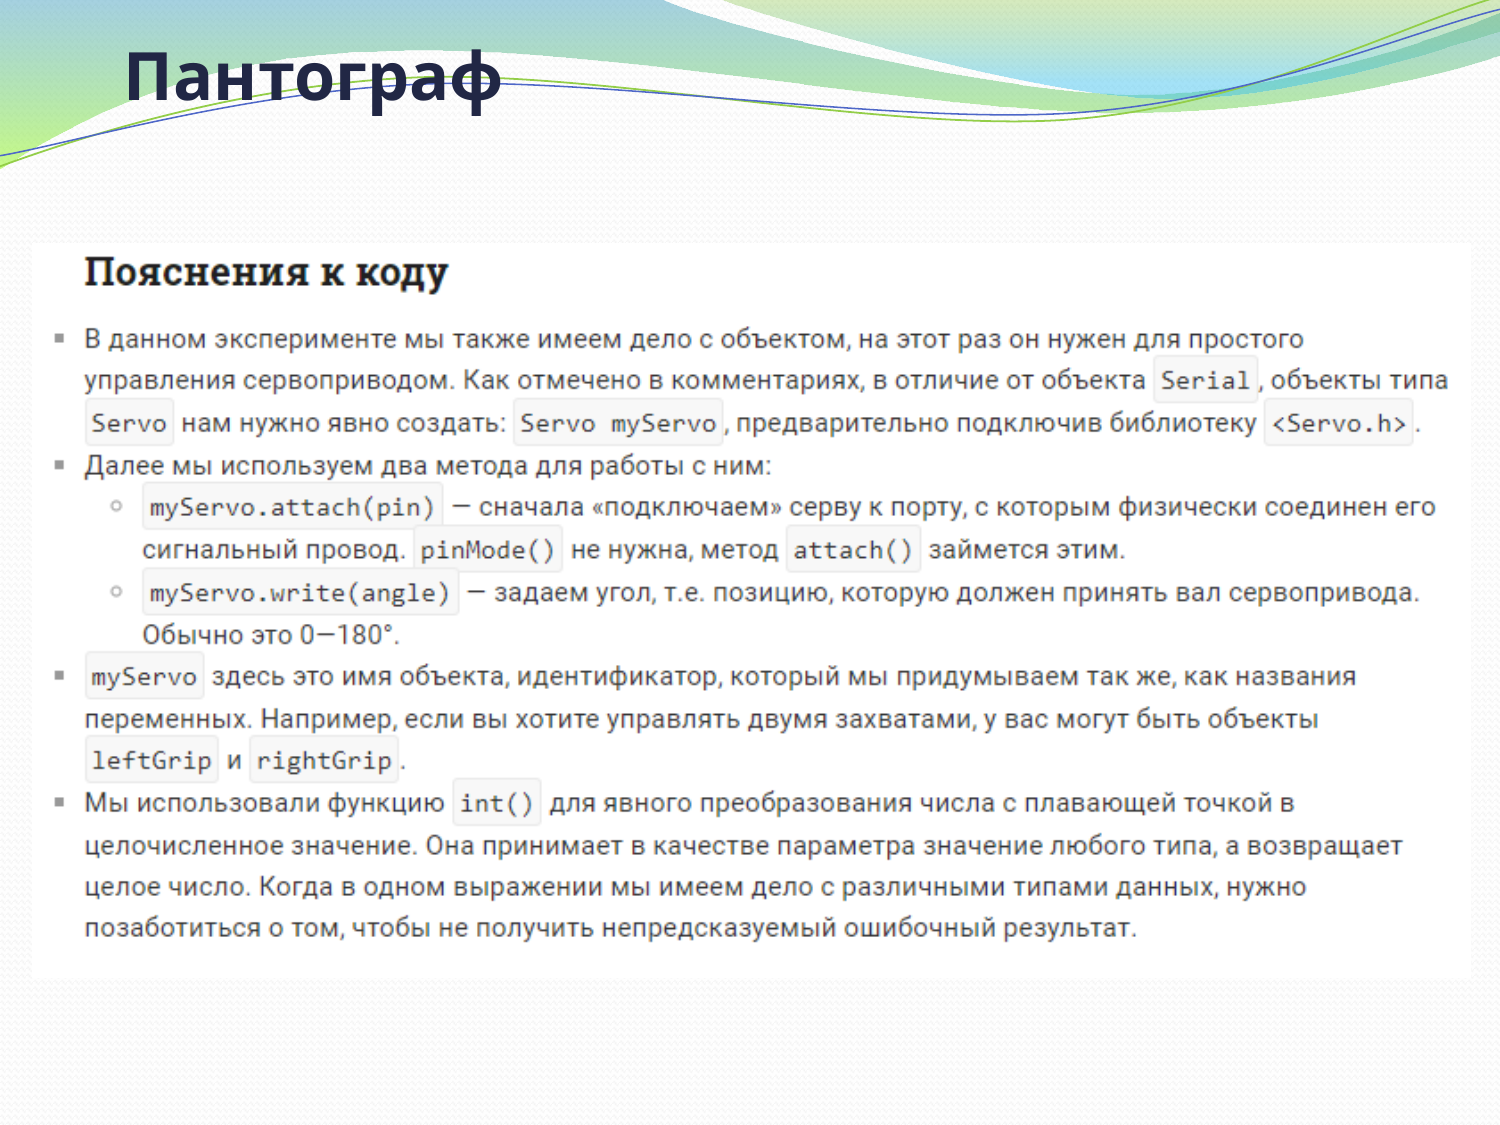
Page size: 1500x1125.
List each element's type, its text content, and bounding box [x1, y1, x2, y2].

title Пантограф [123, 23, 1353, 114]
picture [32, 243, 1471, 978]
